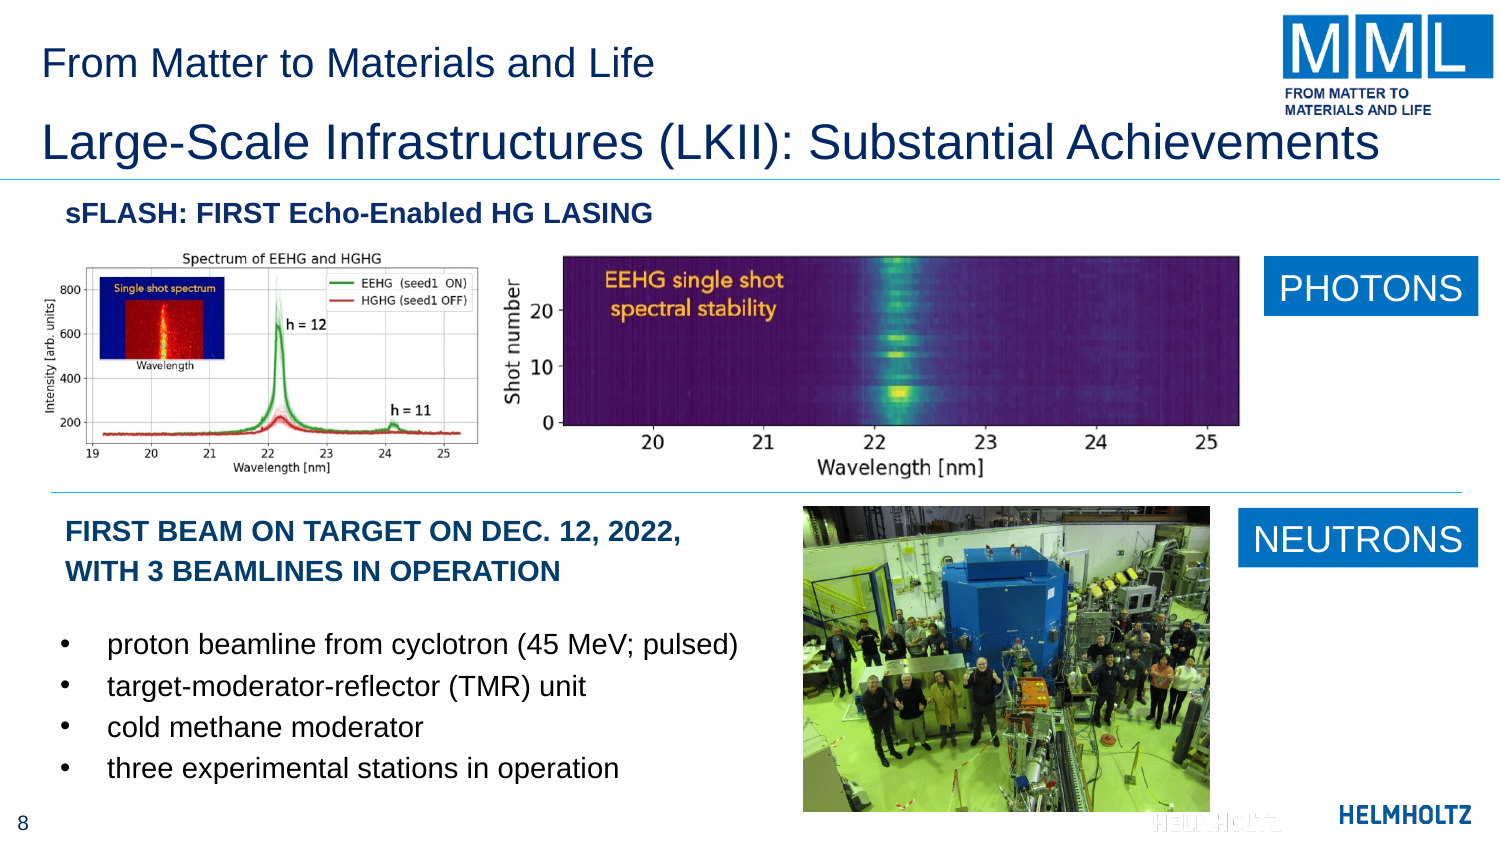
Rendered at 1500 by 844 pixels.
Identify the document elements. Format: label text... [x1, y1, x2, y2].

text_box First beam on target on Dec. 12, 2022, with 3 beamlines in operation [64, 507, 750, 592]
text_box NEUTRONS [1238, 507, 1479, 568]
text_box From Matter to Materials and Life [41, 35, 1266, 97]
picture [802, 506, 1306, 844]
picture [1271, 5, 1499, 127]
text_box PHOTONS [1264, 256, 1479, 316]
picture [1340, 805, 1471, 824]
picture [35, 244, 1252, 488]
title Large-Scale Infrastructures (LKII): Substantial Achievements [41, 110, 1424, 172]
text_box proton beamline from cyclotron (45 MeV; pulsed) target-moderator-reflector (TMR) unit cold methane moderator three experimental stations in operation [45, 618, 797, 792]
text_box 8 [2, 802, 341, 844]
text_box sFLASH: FIRST Echo-Enabled HG LASING [50, 186, 669, 237]
